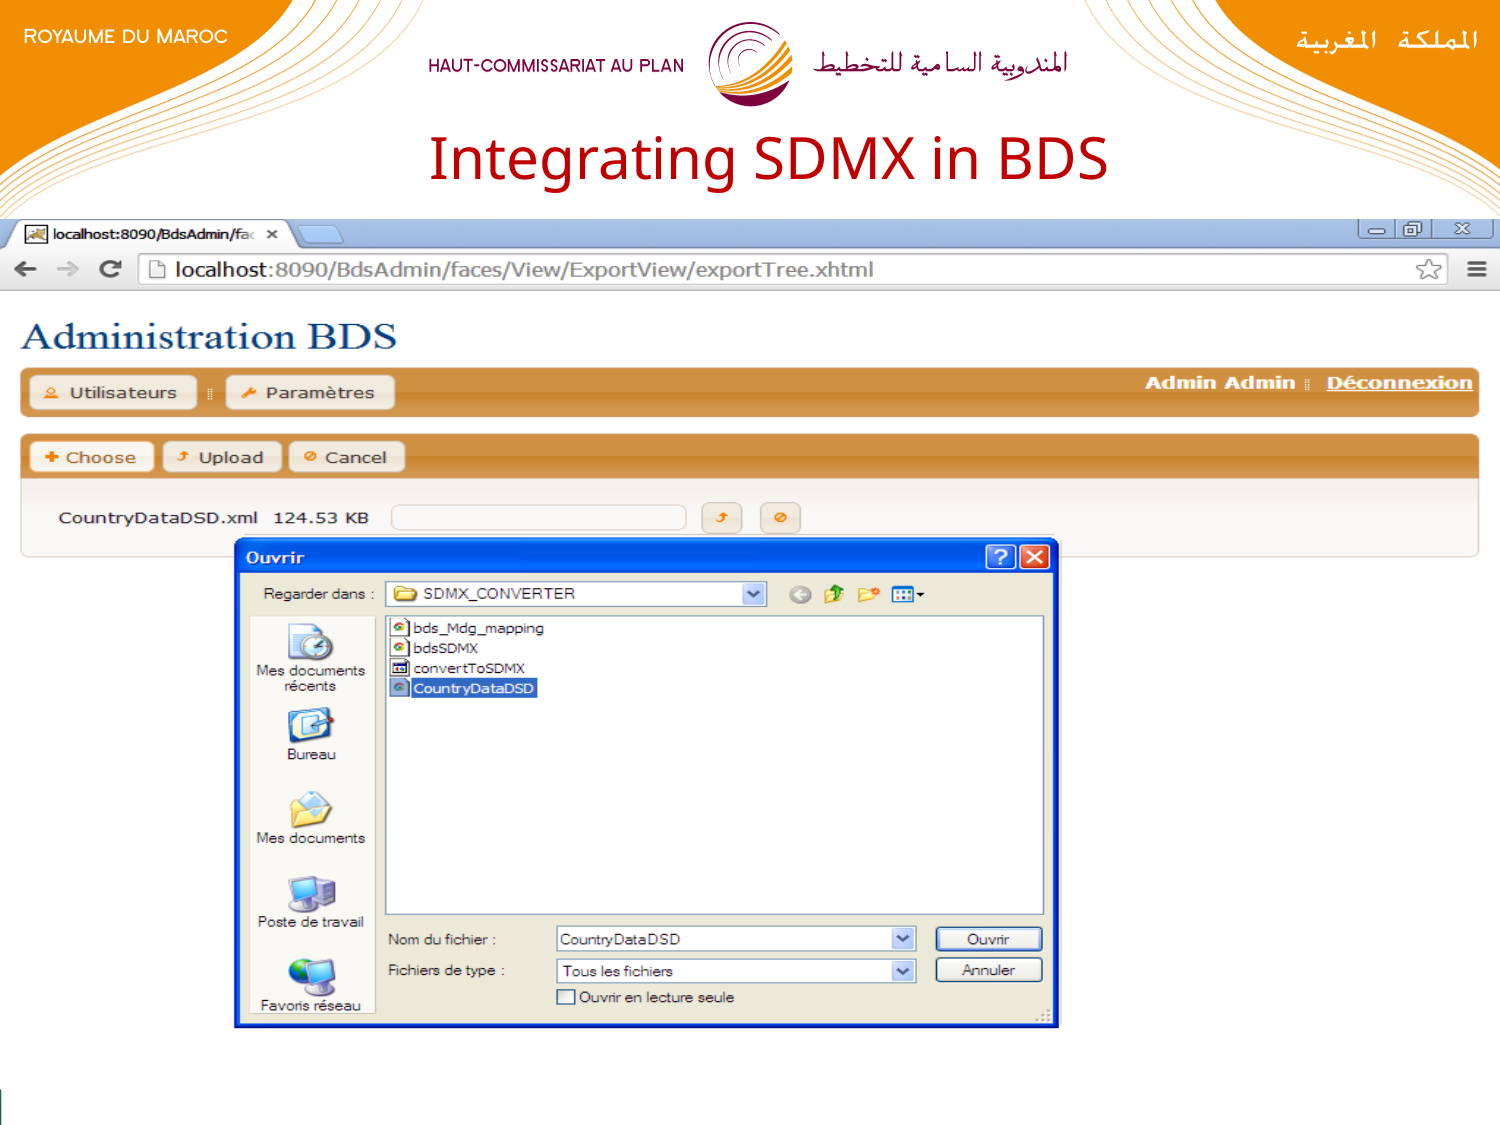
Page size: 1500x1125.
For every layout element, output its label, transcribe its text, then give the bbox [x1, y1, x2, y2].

text_box Integrating SDMX in BDS [324, 113, 1215, 199]
picture [0, 0, 1500, 1125]
